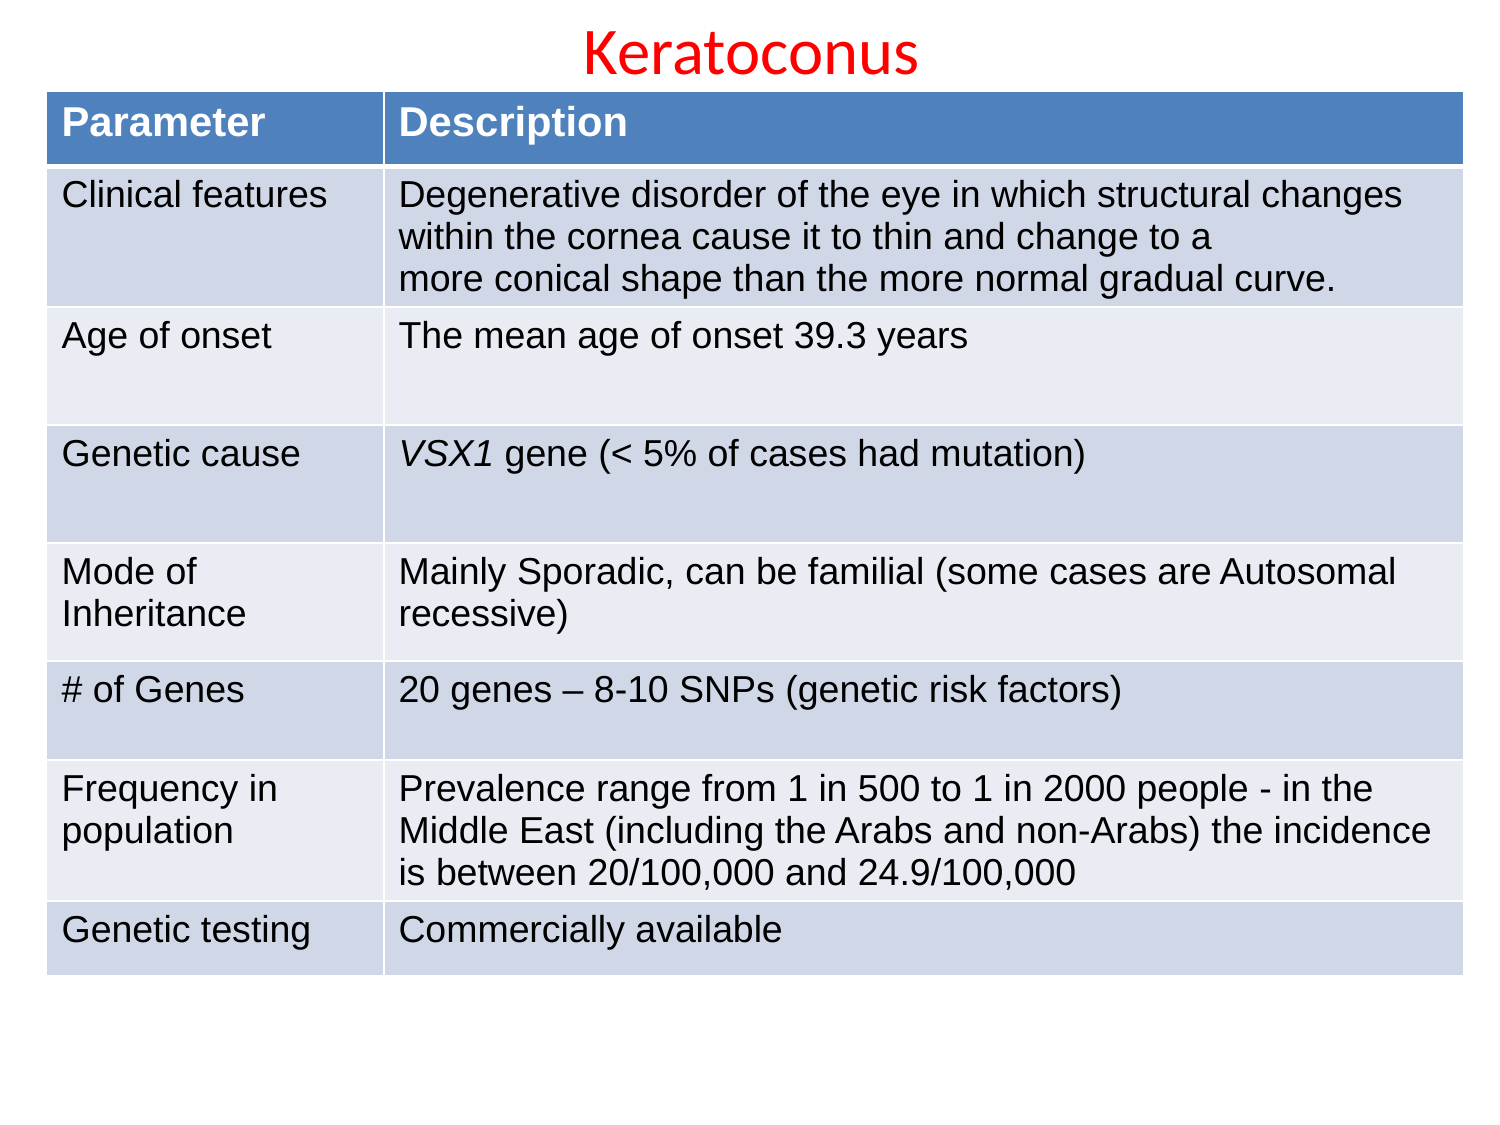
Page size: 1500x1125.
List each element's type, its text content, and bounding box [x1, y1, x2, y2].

table_cell Genetic testing [47, 902, 383, 975]
table_cell VSX1 gene (< 5% of cases had mutation) [385, 426, 1463, 542]
table_cell # of Genes [47, 662, 383, 759]
table_cell Mode of Inheritance [47, 544, 383, 660]
table_cell Genetic cause [47, 426, 383, 542]
table_cell The mean age of onset 39.3 years [385, 308, 1463, 424]
table_cell Frequency in population [47, 761, 383, 900]
table_cell Degenerative disorder of the eye in which structural changes within the cornea cause it to thin and change to a more conical shape than the more normal gradual curve. [385, 169, 1463, 306]
table_cell Age of onset [47, 308, 383, 424]
table_cell 20 genes – 8-10 SNPs (genetic risk factors) [385, 662, 1463, 759]
table_cell Prevalence range from 1 in 500 to 1 in 2000 people - in the Middle East (including the Arabs and non-Arabs) the incidence is between 20/100,000 and 24.9/100,000 [385, 761, 1463, 900]
table_header Description [385, 92, 1463, 164]
table_cell Mainly Sporadic, can be familial (some cases are Autosomal recessive) [385, 544, 1463, 660]
table_cell Clinical features [47, 169, 383, 306]
table_header Parameter [47, 92, 383, 164]
title Keratoconus [76, 30, 1427, 65]
table_cell Commercially available [385, 902, 1463, 975]
